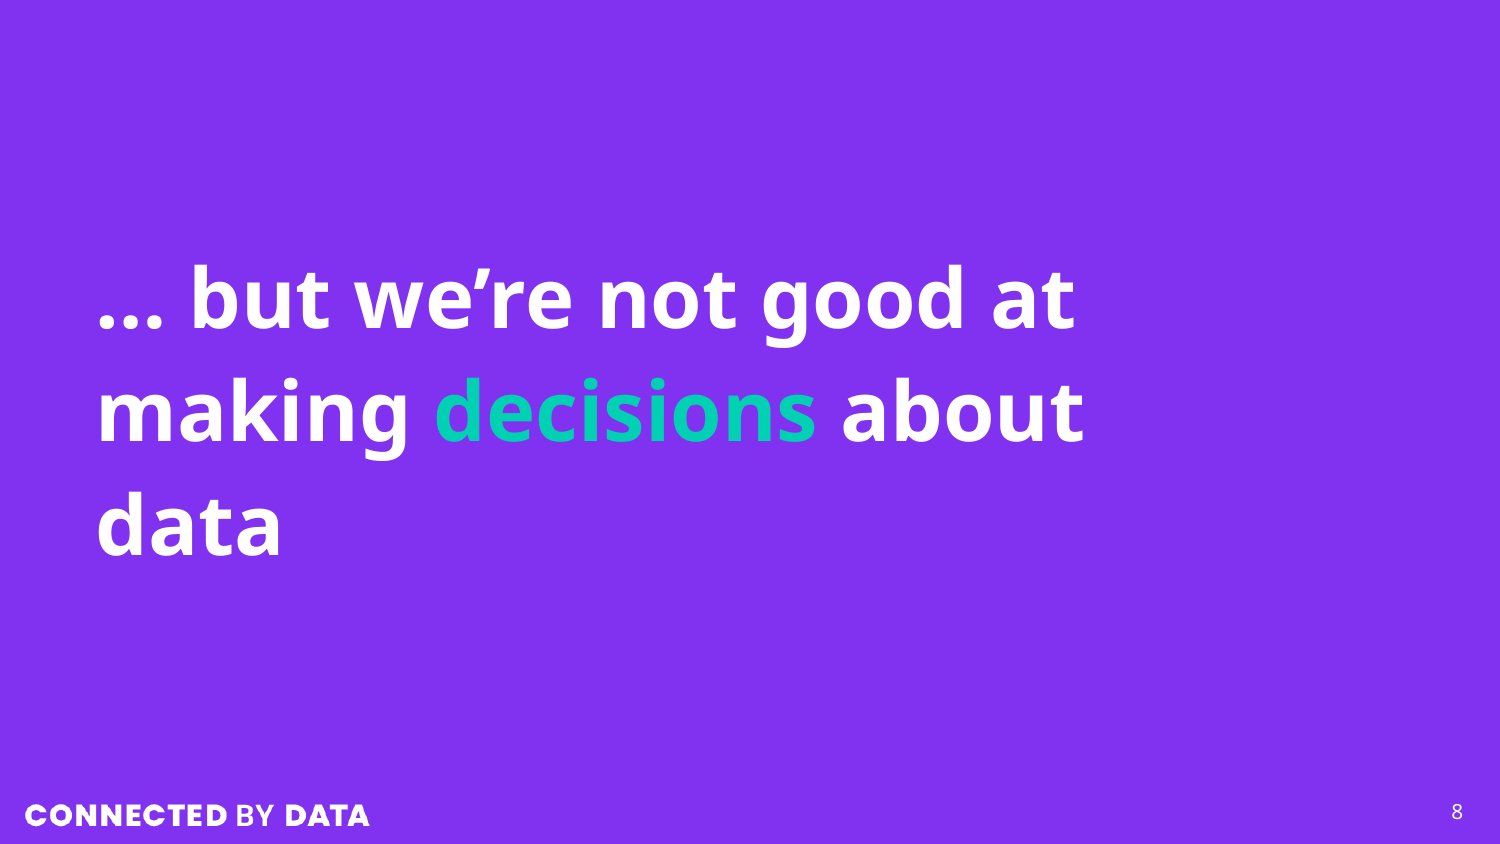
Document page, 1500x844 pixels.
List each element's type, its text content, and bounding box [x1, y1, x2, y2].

title … but we’re not good at making decisions about data [80, 73, 1125, 745]
slide_number ‹#› [1388, 779, 1479, 844]
picture [24, 799, 371, 844]
